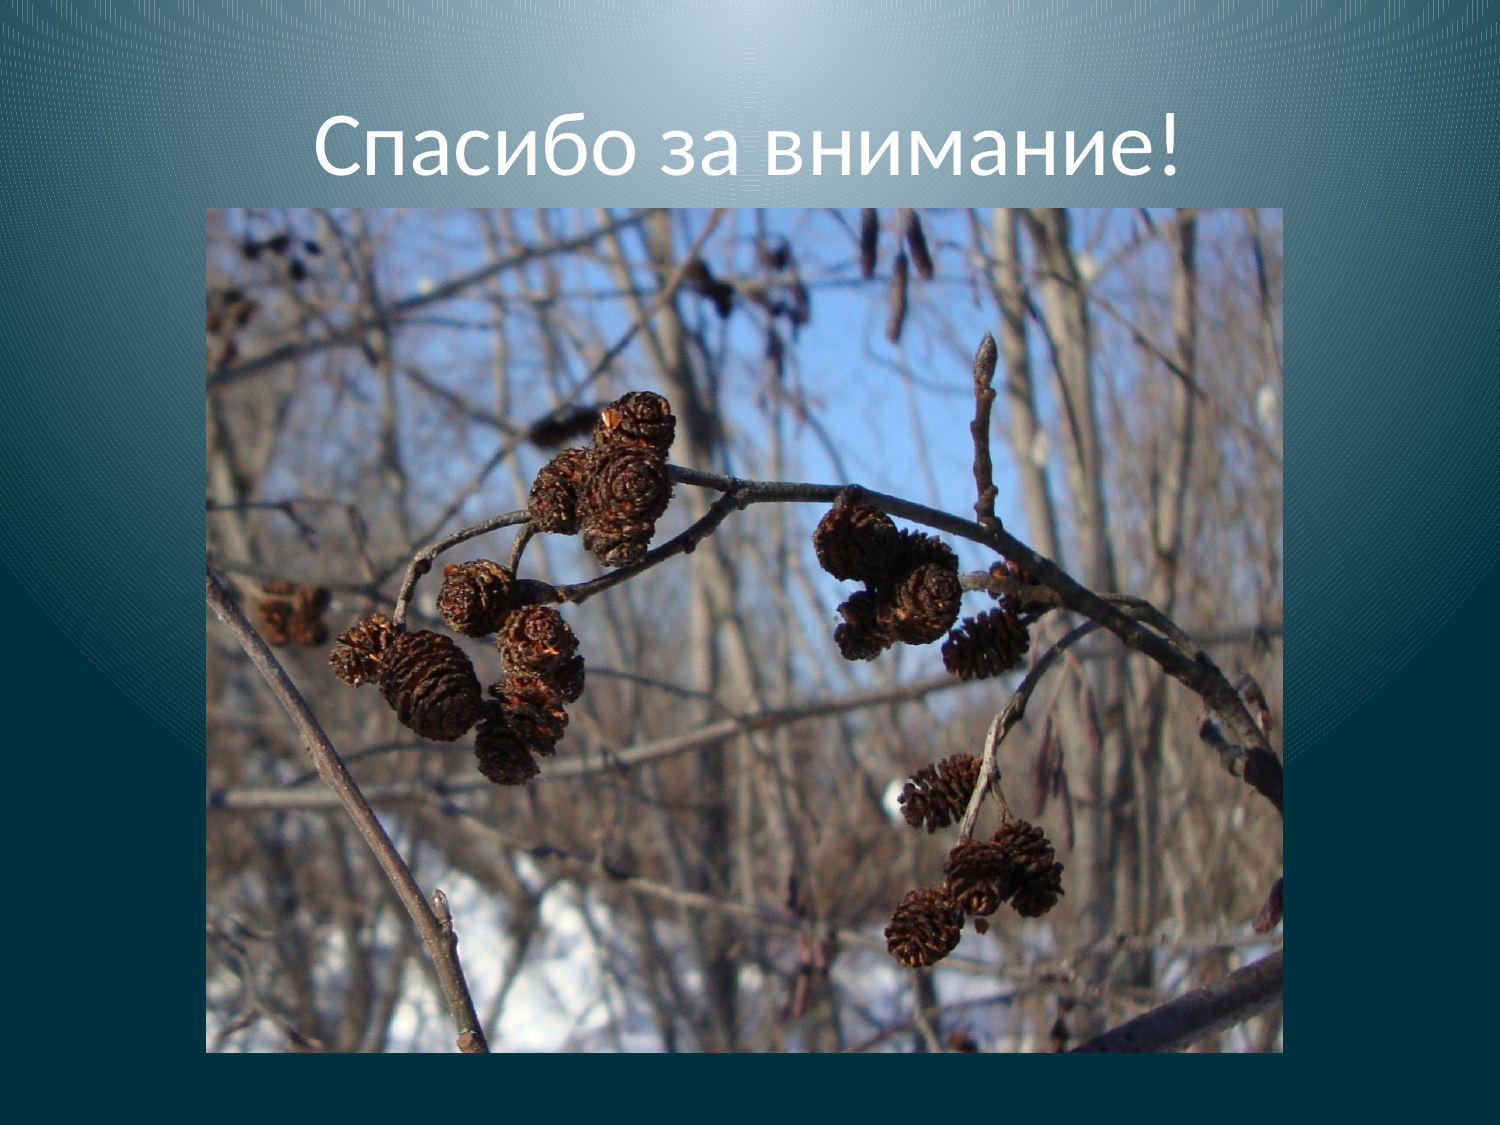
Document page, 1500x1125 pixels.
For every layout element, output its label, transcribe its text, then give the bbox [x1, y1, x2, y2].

title Спасибо за внимание! [75, 45, 1425, 233]
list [206, 207, 1283, 1053]
